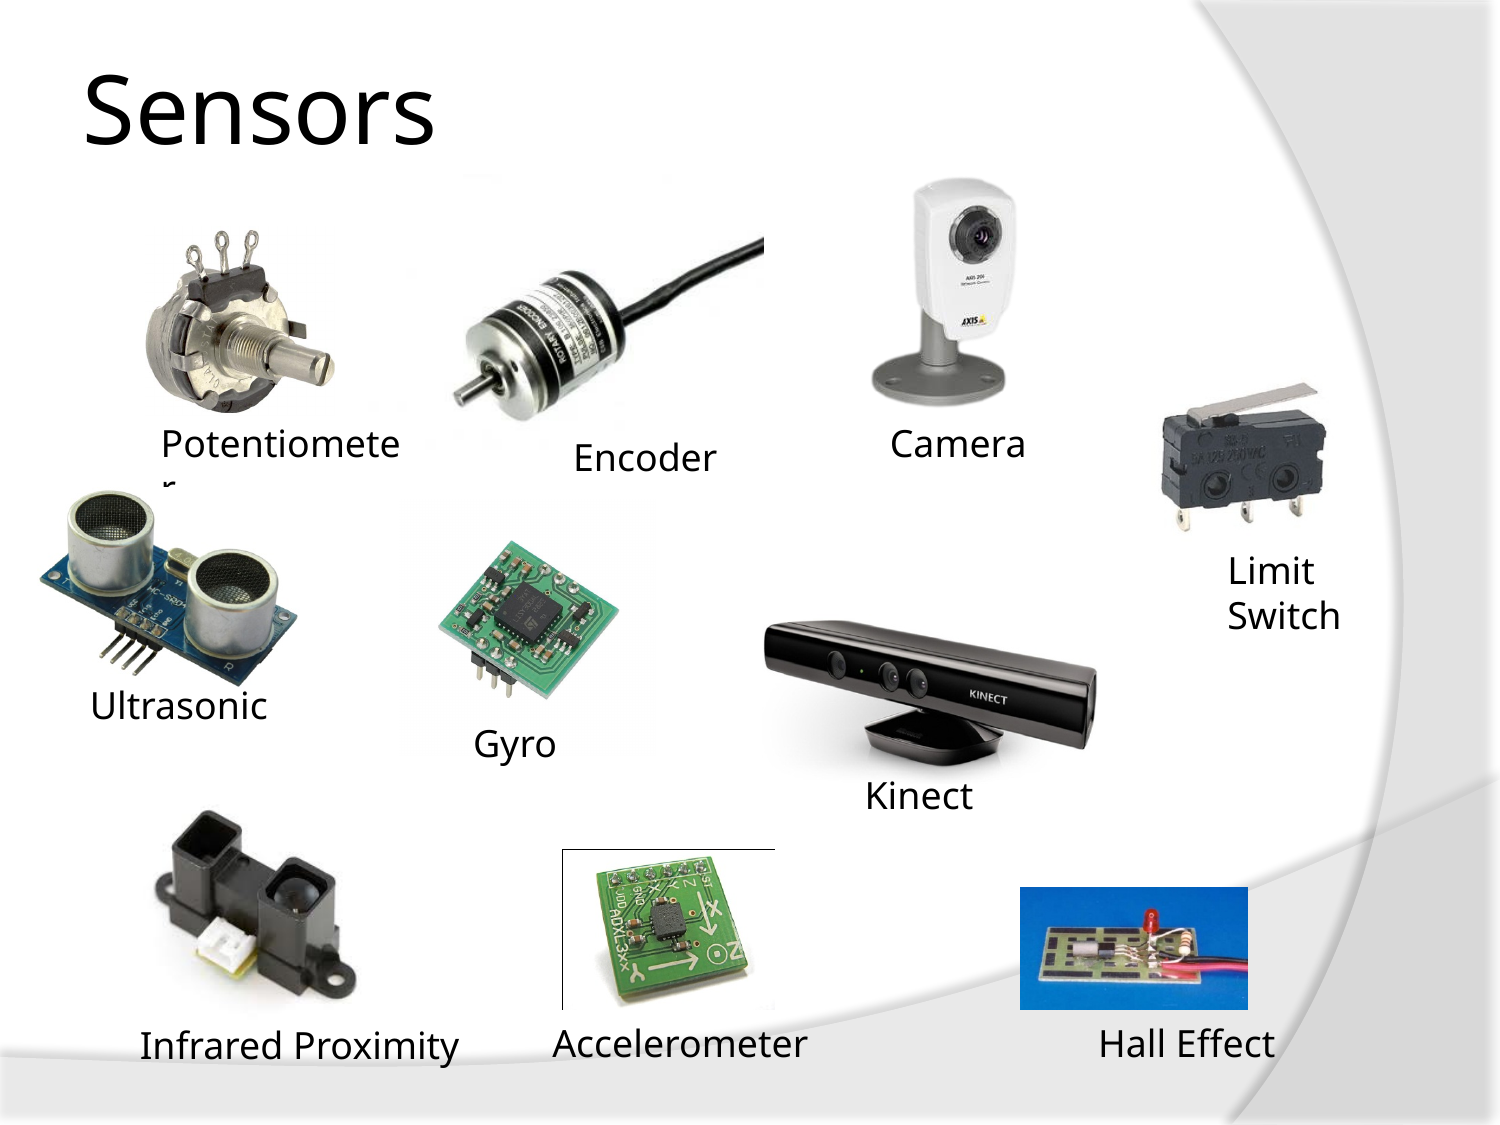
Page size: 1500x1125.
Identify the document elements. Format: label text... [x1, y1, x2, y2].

picture [1020, 887, 1248, 1010]
picture [824, 174, 1063, 413]
title Sensors [74, 12, 1301, 201]
picture [37, 487, 301, 689]
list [124, 776, 392, 1044]
picture [349, 174, 764, 488]
text_box Infrared Proximity [125, 1014, 550, 1075]
text_box Hall Effect [1083, 1012, 1300, 1073]
picture [145, 226, 336, 417]
picture [1137, 349, 1351, 563]
text_box [145, 412, 395, 518]
text_box Potentiometer [145, 426, 390, 518]
picture [399, 499, 657, 757]
picture [562, 849, 776, 1010]
text_box Limit Switch [1212, 539, 1425, 645]
text_box Ultrasonic [74, 698, 292, 735]
text_box Gyro [458, 712, 675, 773]
text_box Kinect [849, 793, 1063, 825]
text_box Accelerometer [537, 1012, 838, 1073]
text_box Camera [874, 412, 1088, 473]
picture [762, 614, 1101, 784]
